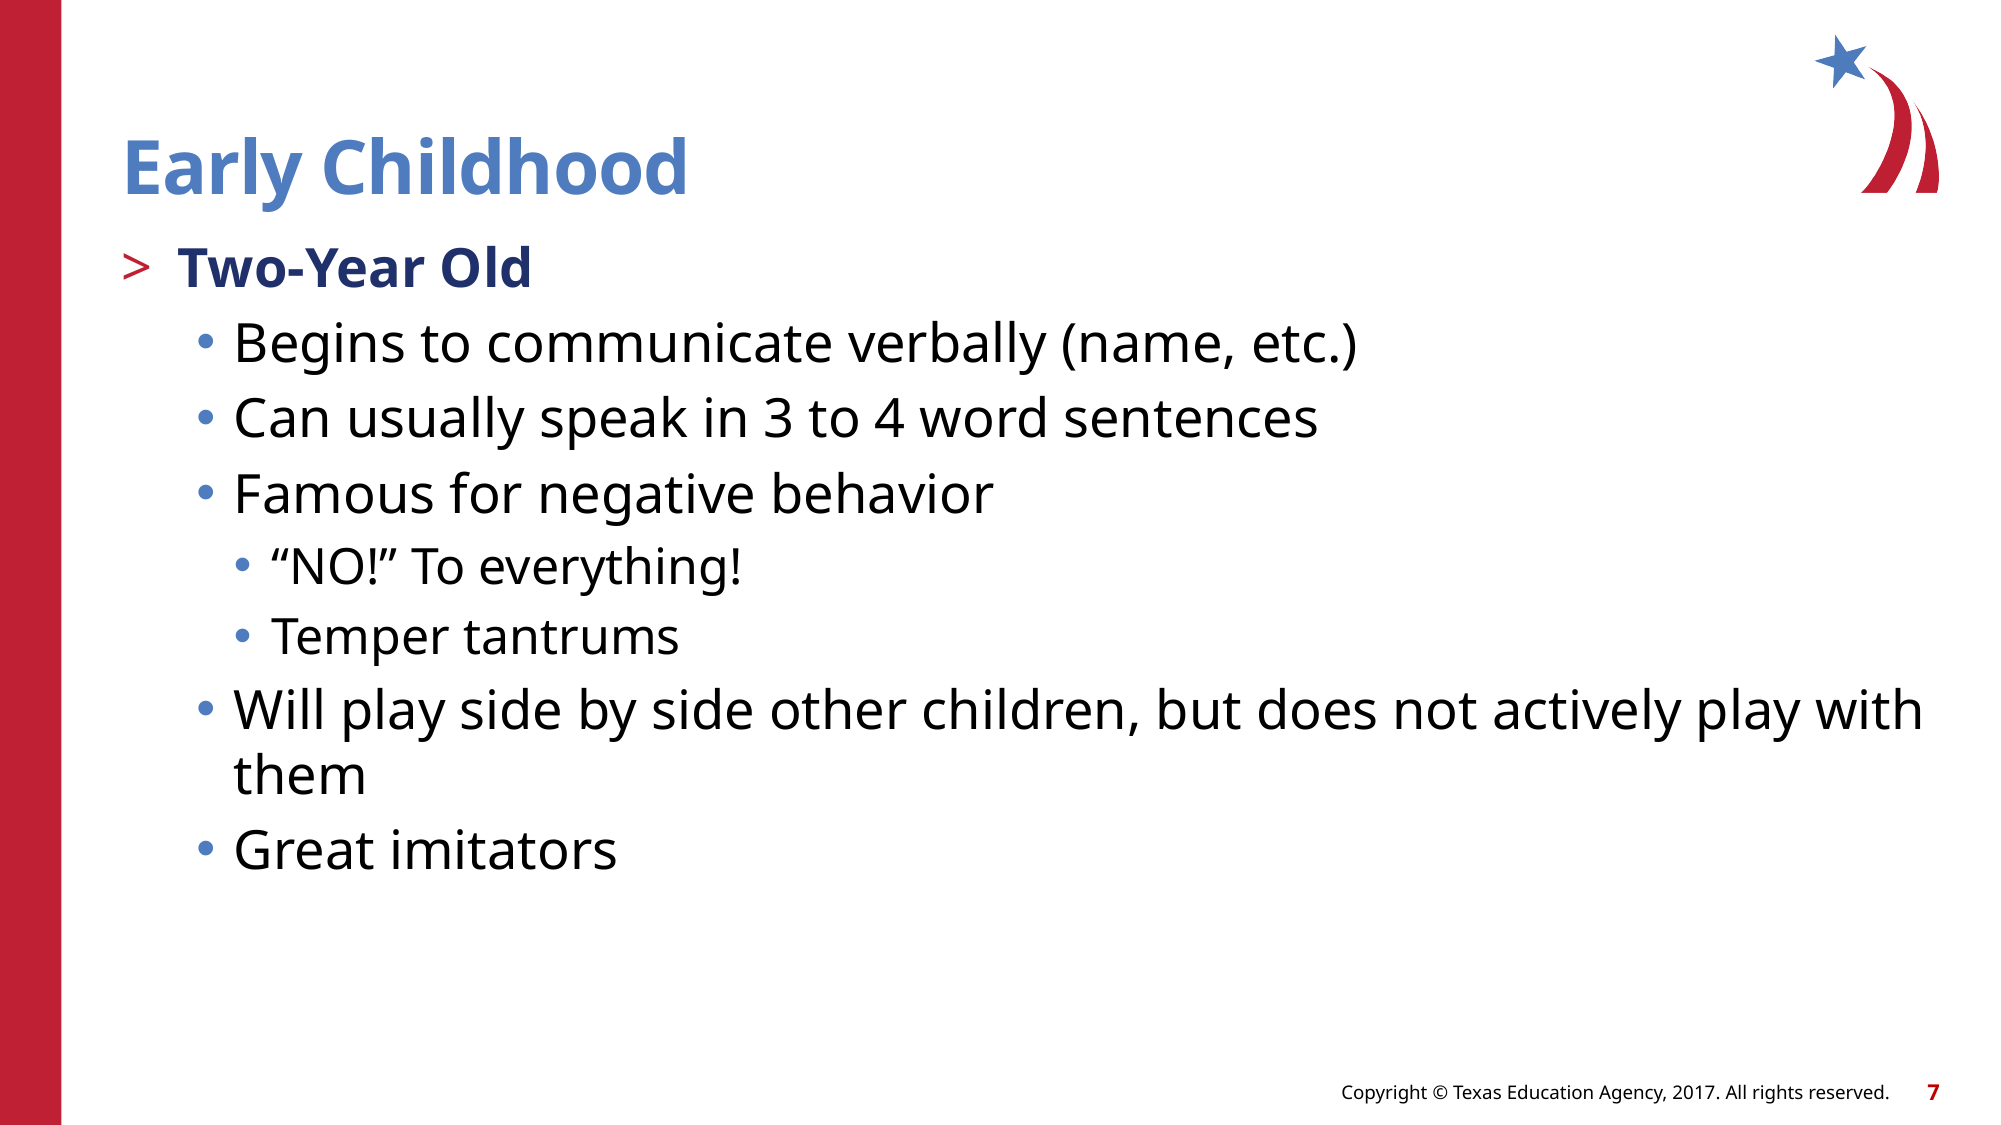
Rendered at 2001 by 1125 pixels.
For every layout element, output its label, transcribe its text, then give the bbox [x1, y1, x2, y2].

picture [1814, 34, 1939, 193]
title Early Childhood [121, 66, 1772, 211]
list Two-Year Old Begins to communicate verbally (name, etc.) Can usually speak in 3 to 4 word sentences Famous for negative behavior “NO!” To everything! Temper tantrums Will play side by side other children, but does not actively play with them Great imitators [121, 233, 1936, 1010]
